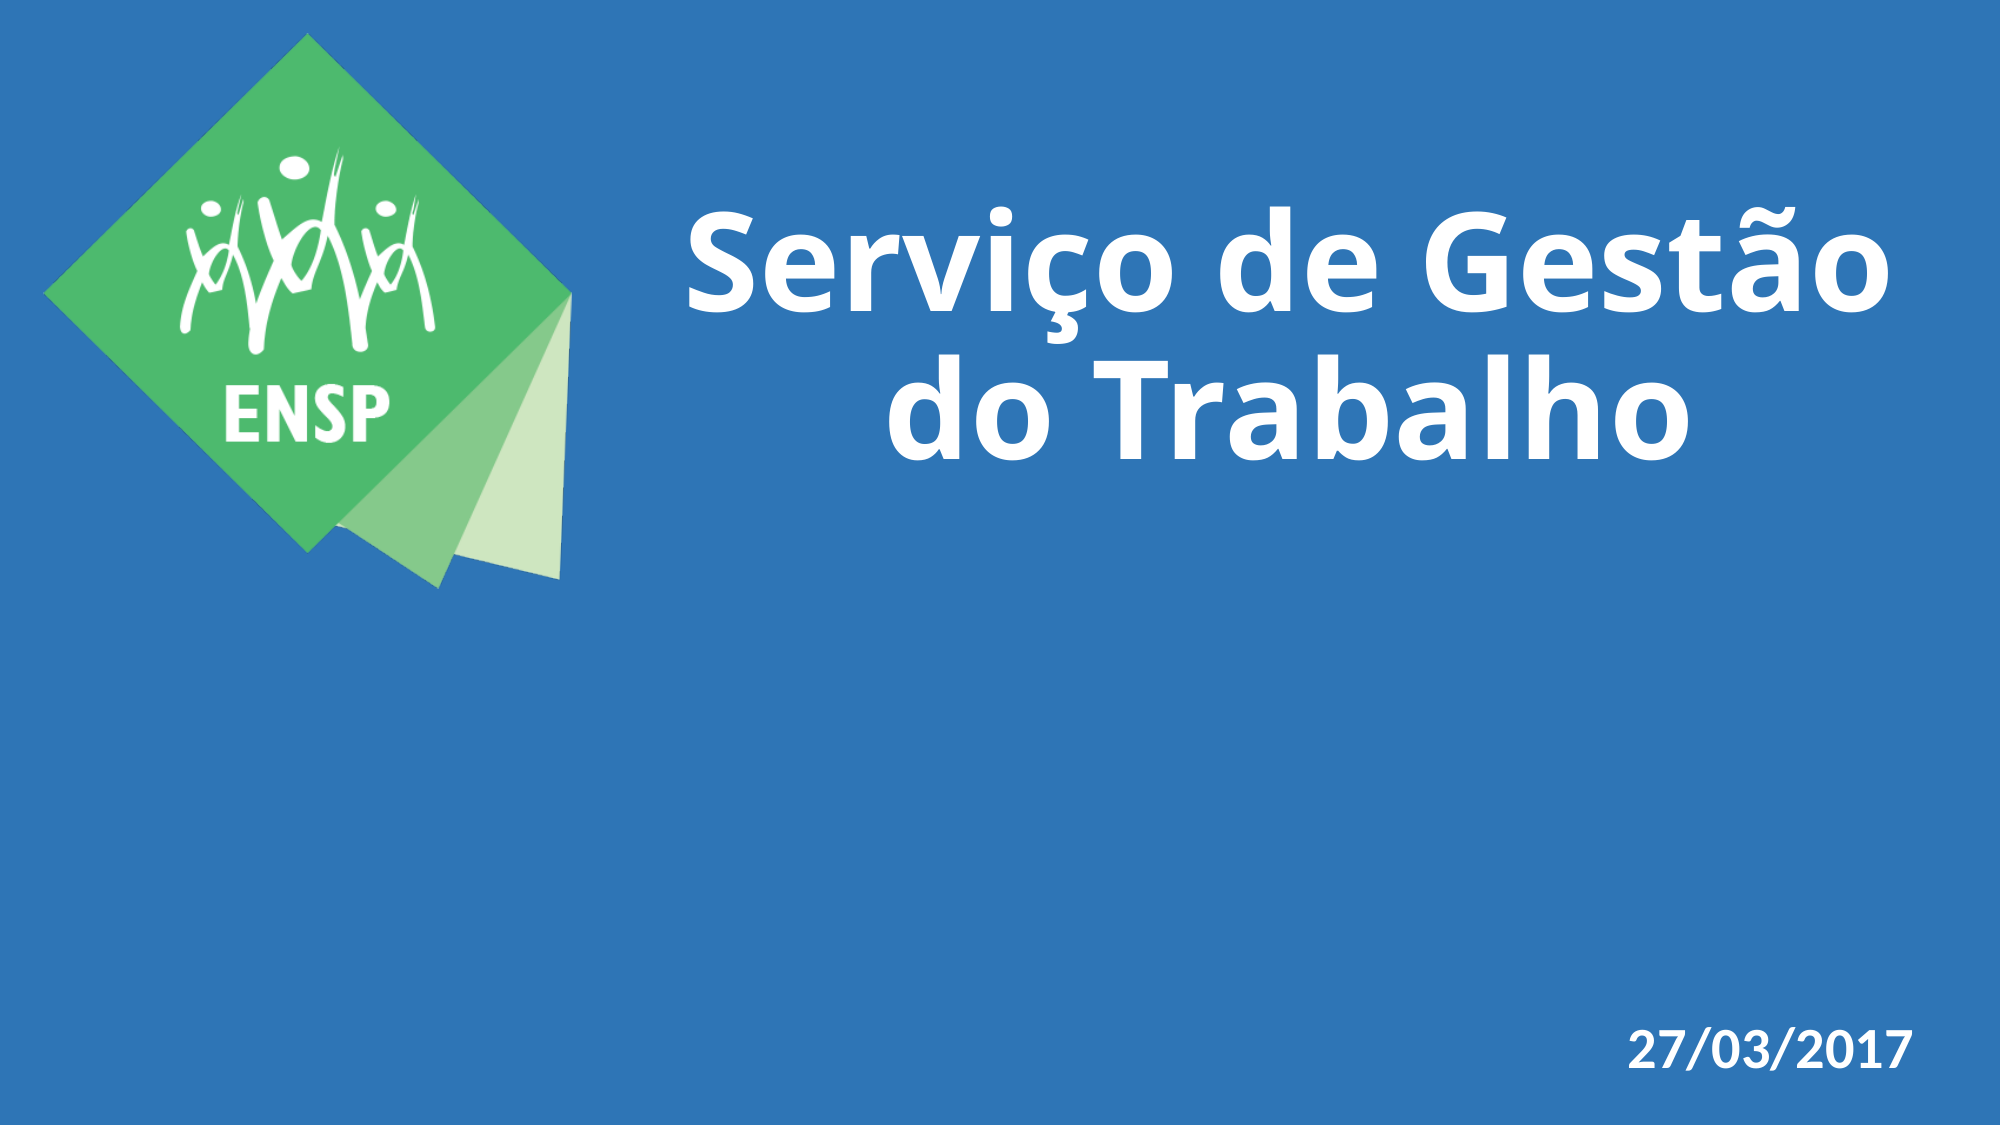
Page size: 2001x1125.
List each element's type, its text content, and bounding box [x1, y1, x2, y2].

subtitle 27/03/2017 [1612, 1010, 1940, 1088]
picture [0, 0, 653, 690]
title Serviço de Gestão do Trabalho [653, 36, 1940, 497]
